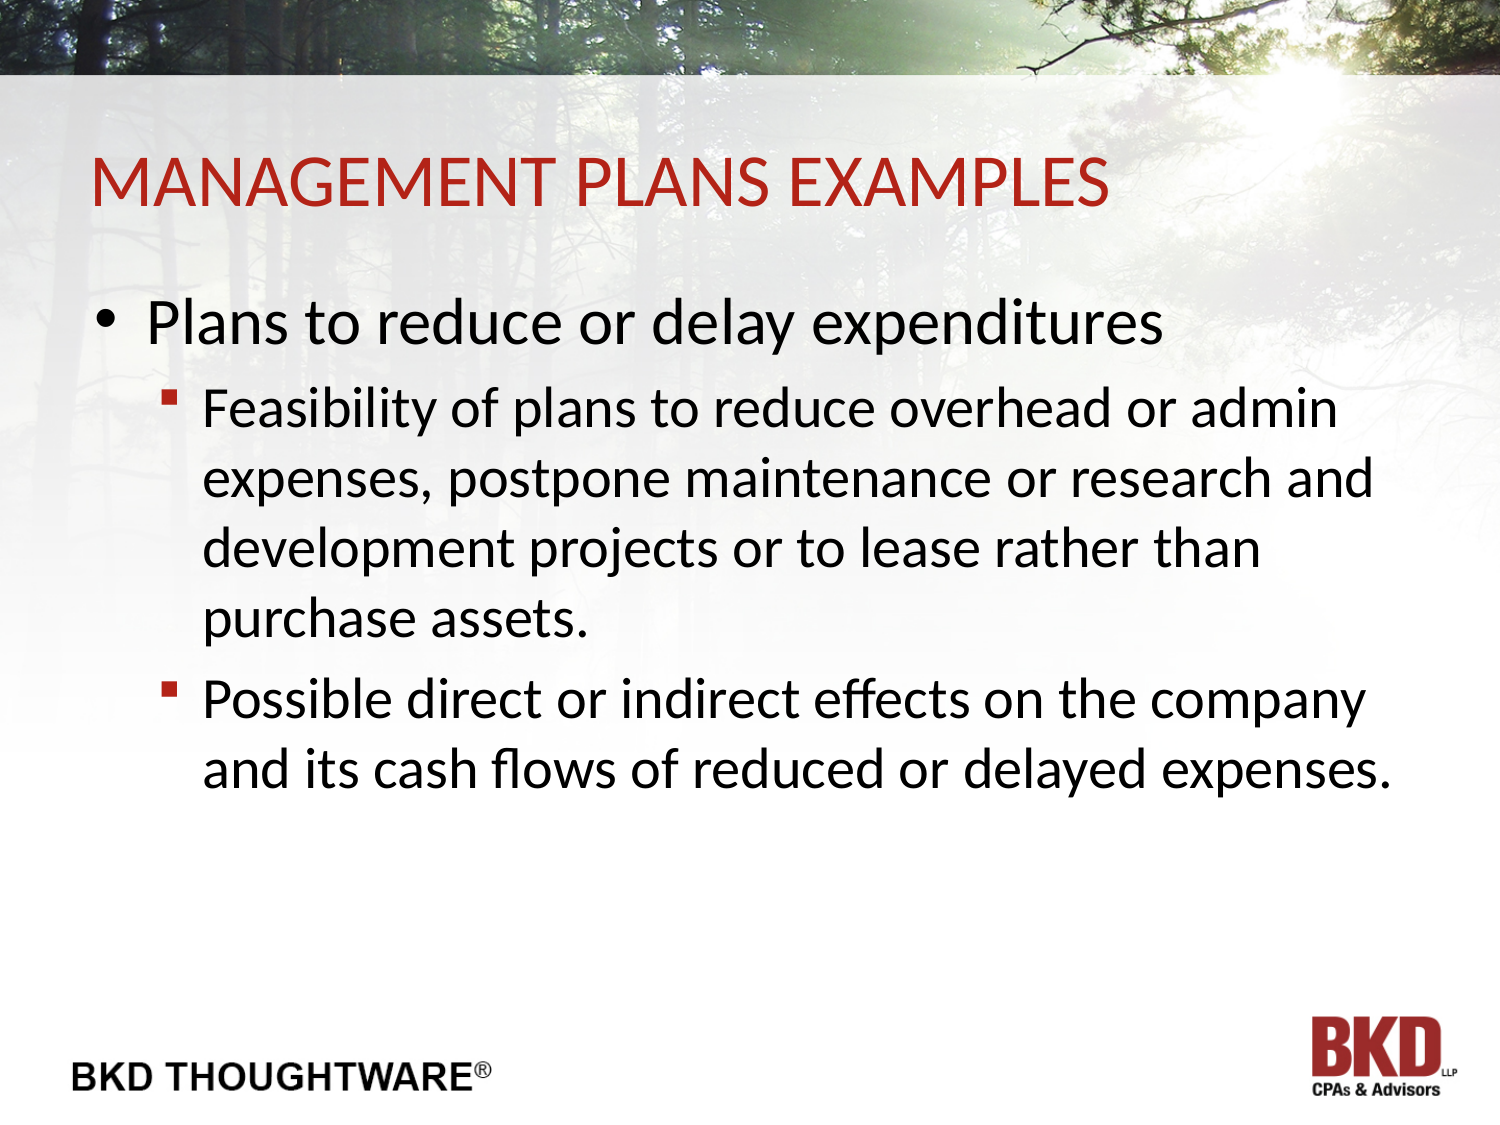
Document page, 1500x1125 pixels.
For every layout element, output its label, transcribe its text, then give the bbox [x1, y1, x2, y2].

picture [0, 0, 1500, 1125]
title Management plans examples [75, 89, 1425, 263]
list Plans to reduce or delay expenditures Feasibility of plans to reduce overhead or admin expenses, postpone maintenance or research and development projects or to lease rather than purchase assets. Possible direct or indirect effects on the company and its cash flows of reduced or delayed expenses. [75, 270, 1425, 1013]
